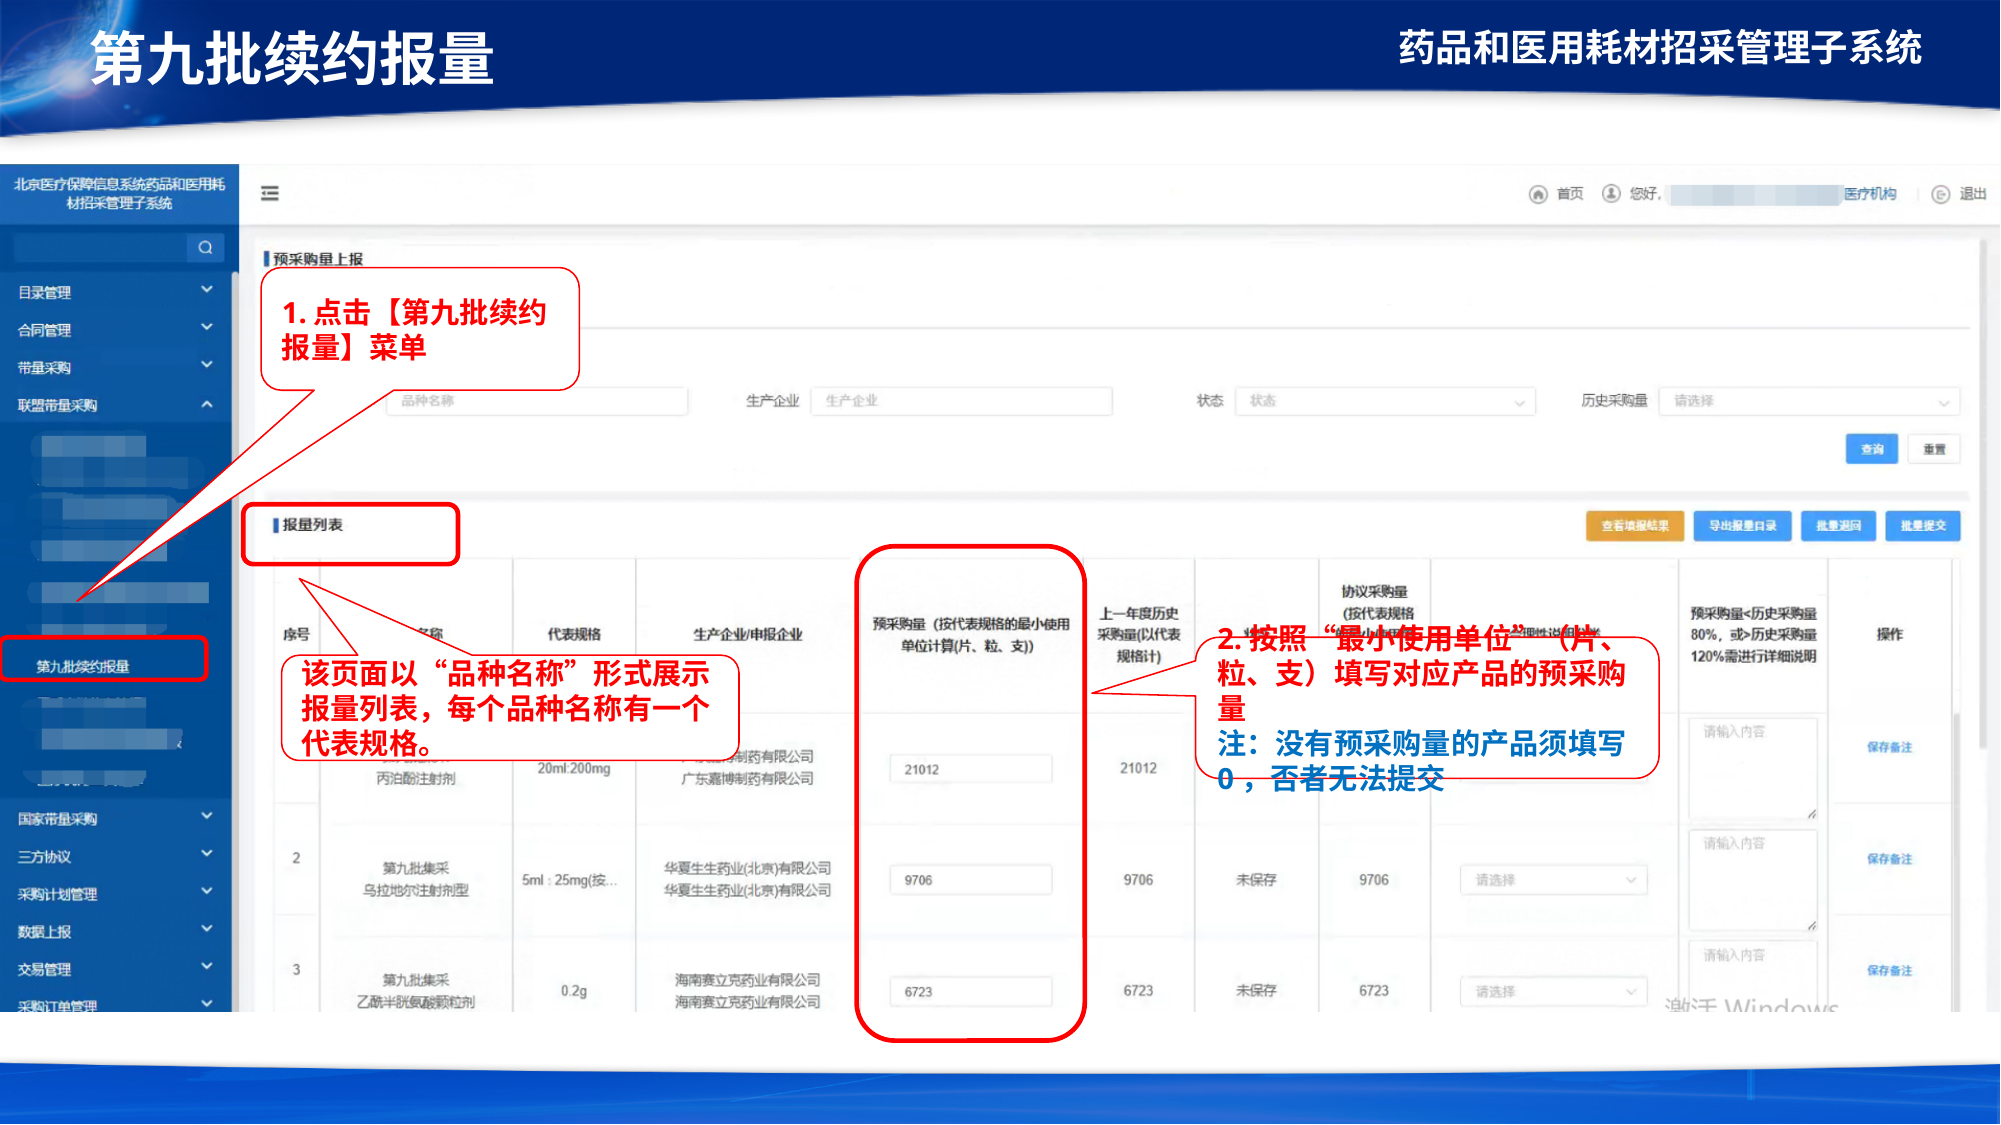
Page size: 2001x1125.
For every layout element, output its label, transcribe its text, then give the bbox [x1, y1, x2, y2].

title 第九批续约报量 [73, 22, 1135, 81]
picture [0, 0, 2000, 1012]
picture [0, 1055, 2000, 1124]
text_box [856, 1012, 1085, 1042]
